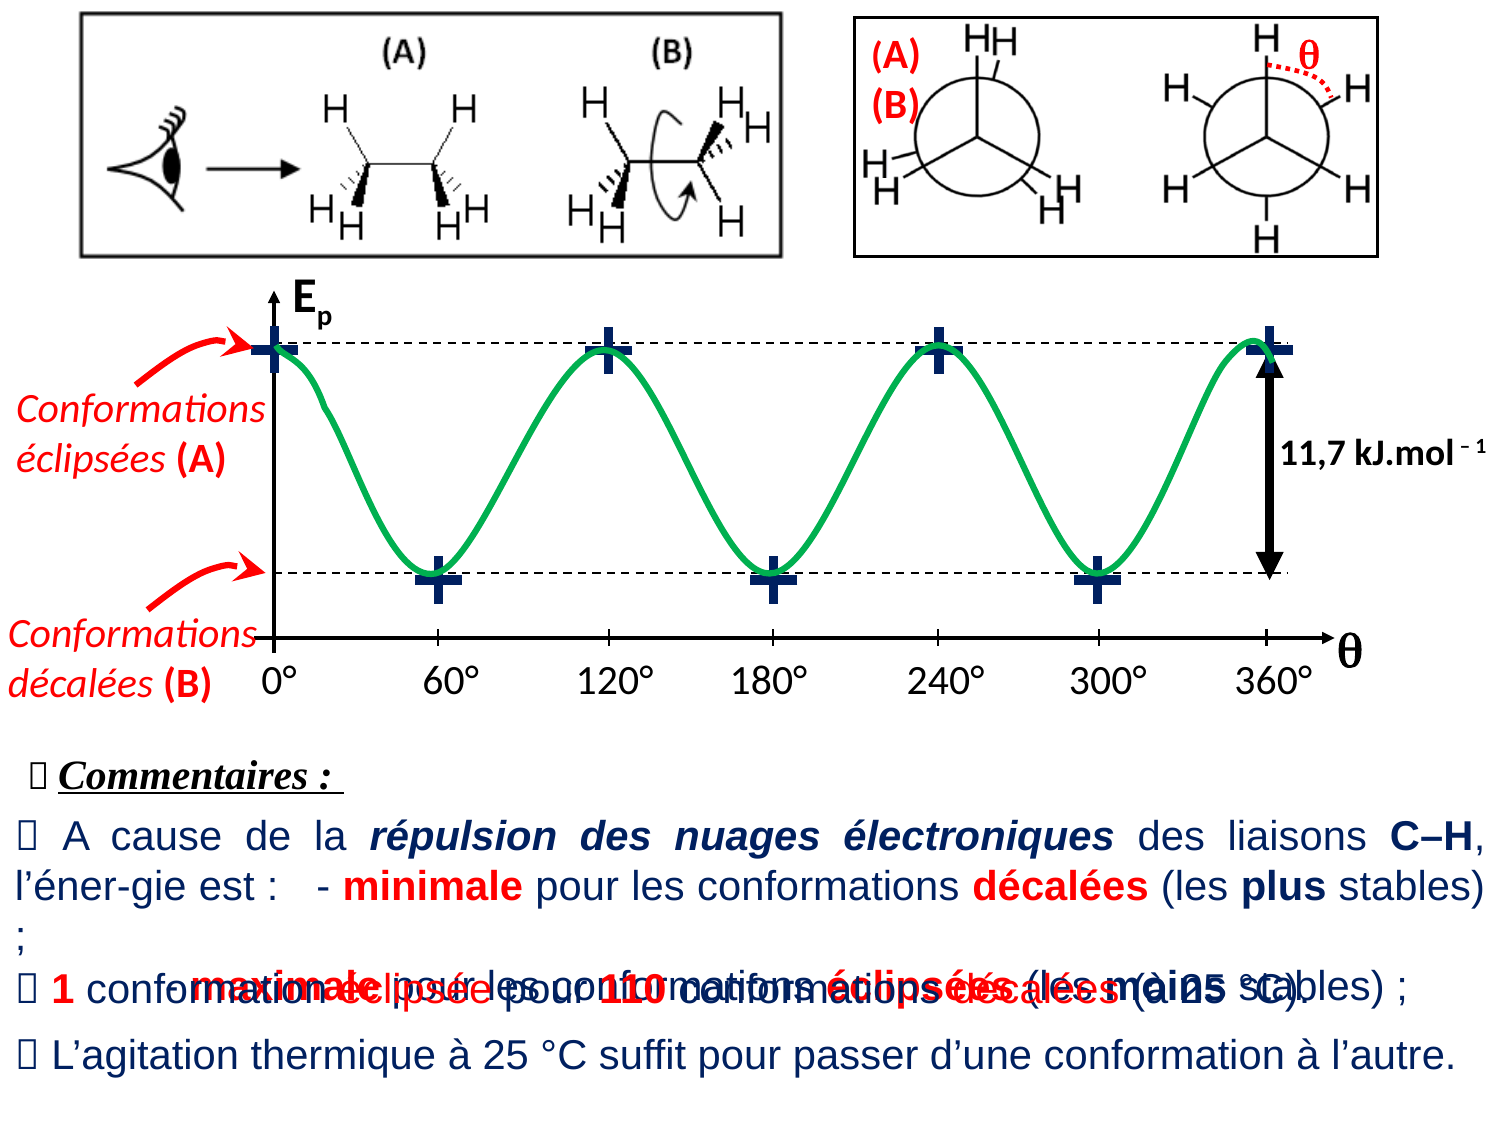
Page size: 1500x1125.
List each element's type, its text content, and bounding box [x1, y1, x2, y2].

text_box Conformations décalées (B) [0, 598, 292, 713]
text_box 180° [714, 677, 823, 710]
text_box 300° [1045, 677, 1162, 710]
text_box 0° [246, 645, 312, 710]
picture [76, 7, 787, 263]
text_box  L’agitation thermique à 25 °C suffit pour passer d’une conformation à l’autre. [0, 1020, 1500, 1086]
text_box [1245, 325, 1294, 374]
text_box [915, 326, 963, 375]
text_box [584, 326, 633, 375]
text_box Conformations éclipsées (A) [1, 373, 248, 489]
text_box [855, 18, 1377, 253]
text_box [135, 332, 245, 386]
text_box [250, 325, 299, 374]
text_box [253, 254, 1500, 670]
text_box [749, 555, 798, 604]
text_box  1 conformation éclipsée pour 110 conformations décalées (à 25 °C). [0, 954, 1500, 1020]
text_box  Commentaires : [12, 740, 359, 801]
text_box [1073, 555, 1121, 604]
text_box 240° [891, 677, 1000, 710]
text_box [414, 555, 463, 604]
text_box 120° [560, 677, 691, 710]
text_box [147, 564, 248, 611]
text_box 60° [407, 677, 495, 710]
text_box  A cause de la répulsion des nuages électroniques des liaisons C–H, l’éner-gie est : - minimale pour les conformations décalées (les plus stables) ; - maximale pour les conformations éclipsées (les moins stables) ; [0, 801, 1500, 954]
text_box 360° [1211, 677, 1328, 710]
